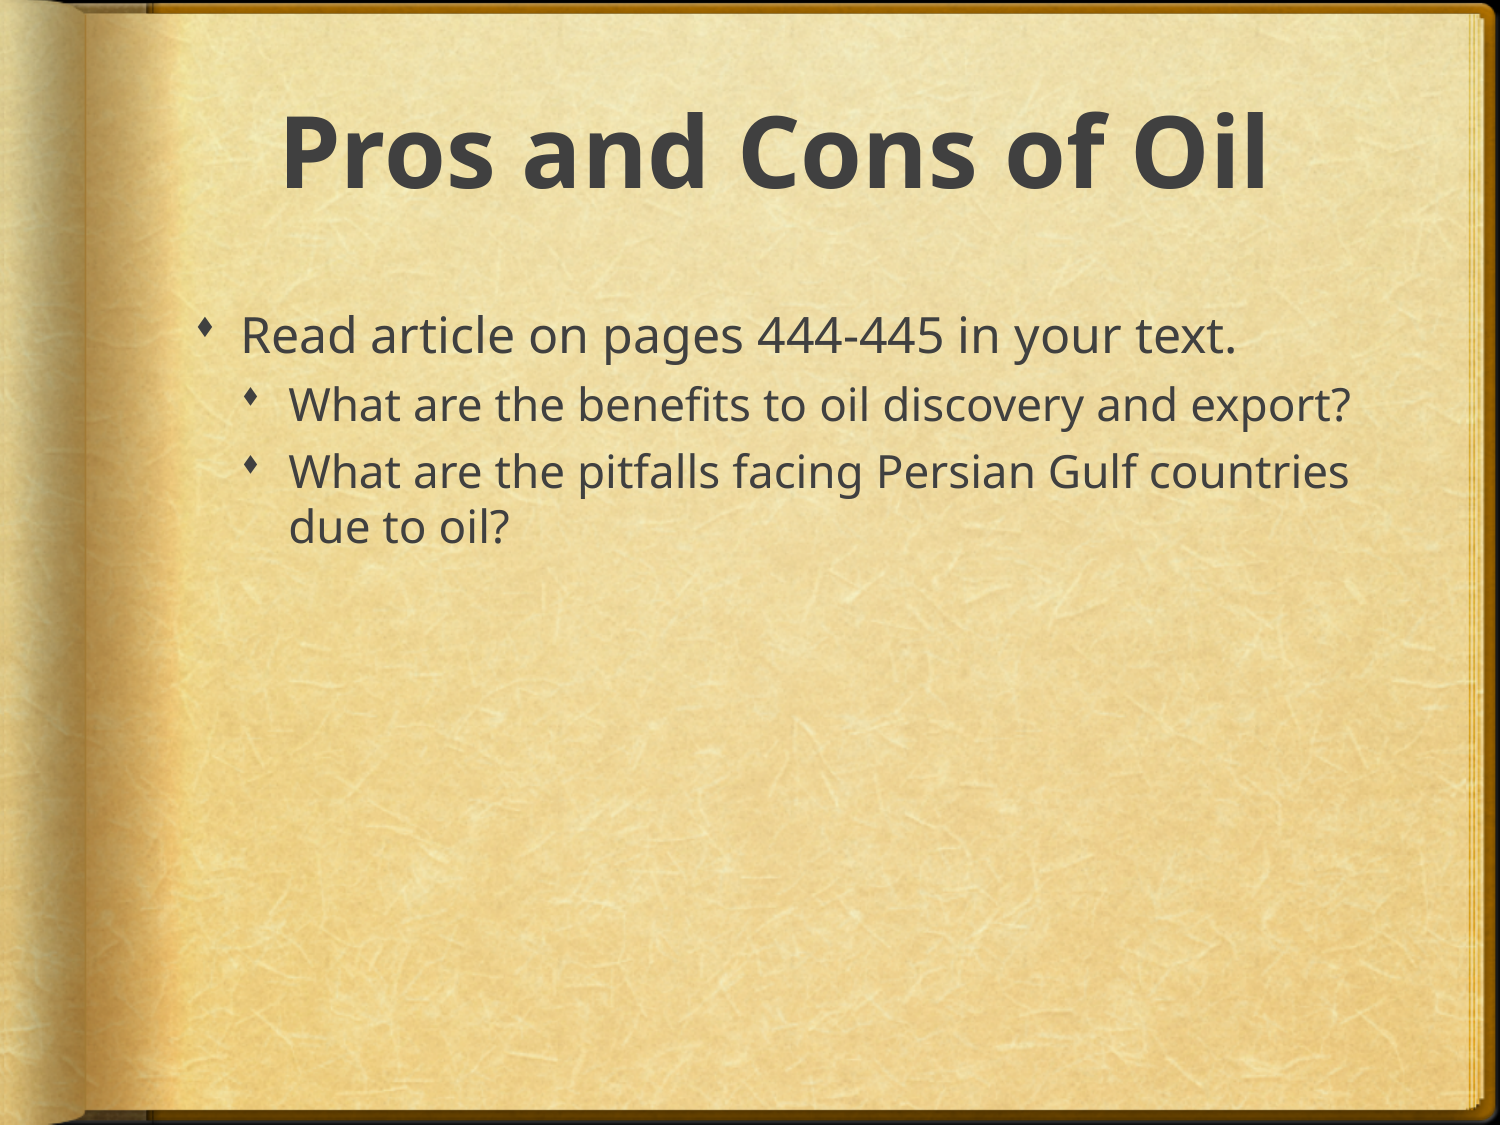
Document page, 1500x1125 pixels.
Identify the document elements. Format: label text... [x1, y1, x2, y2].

list Read article on pages 444-445 in your text. What are the benefits to oil discovery and export? What are the pitfalls facing Persian Gulf countries due to oil? [178, 295, 1372, 1005]
title Pros and Cons of Oil [178, 45, 1372, 265]
picture [0, 0, 1500, 1125]
